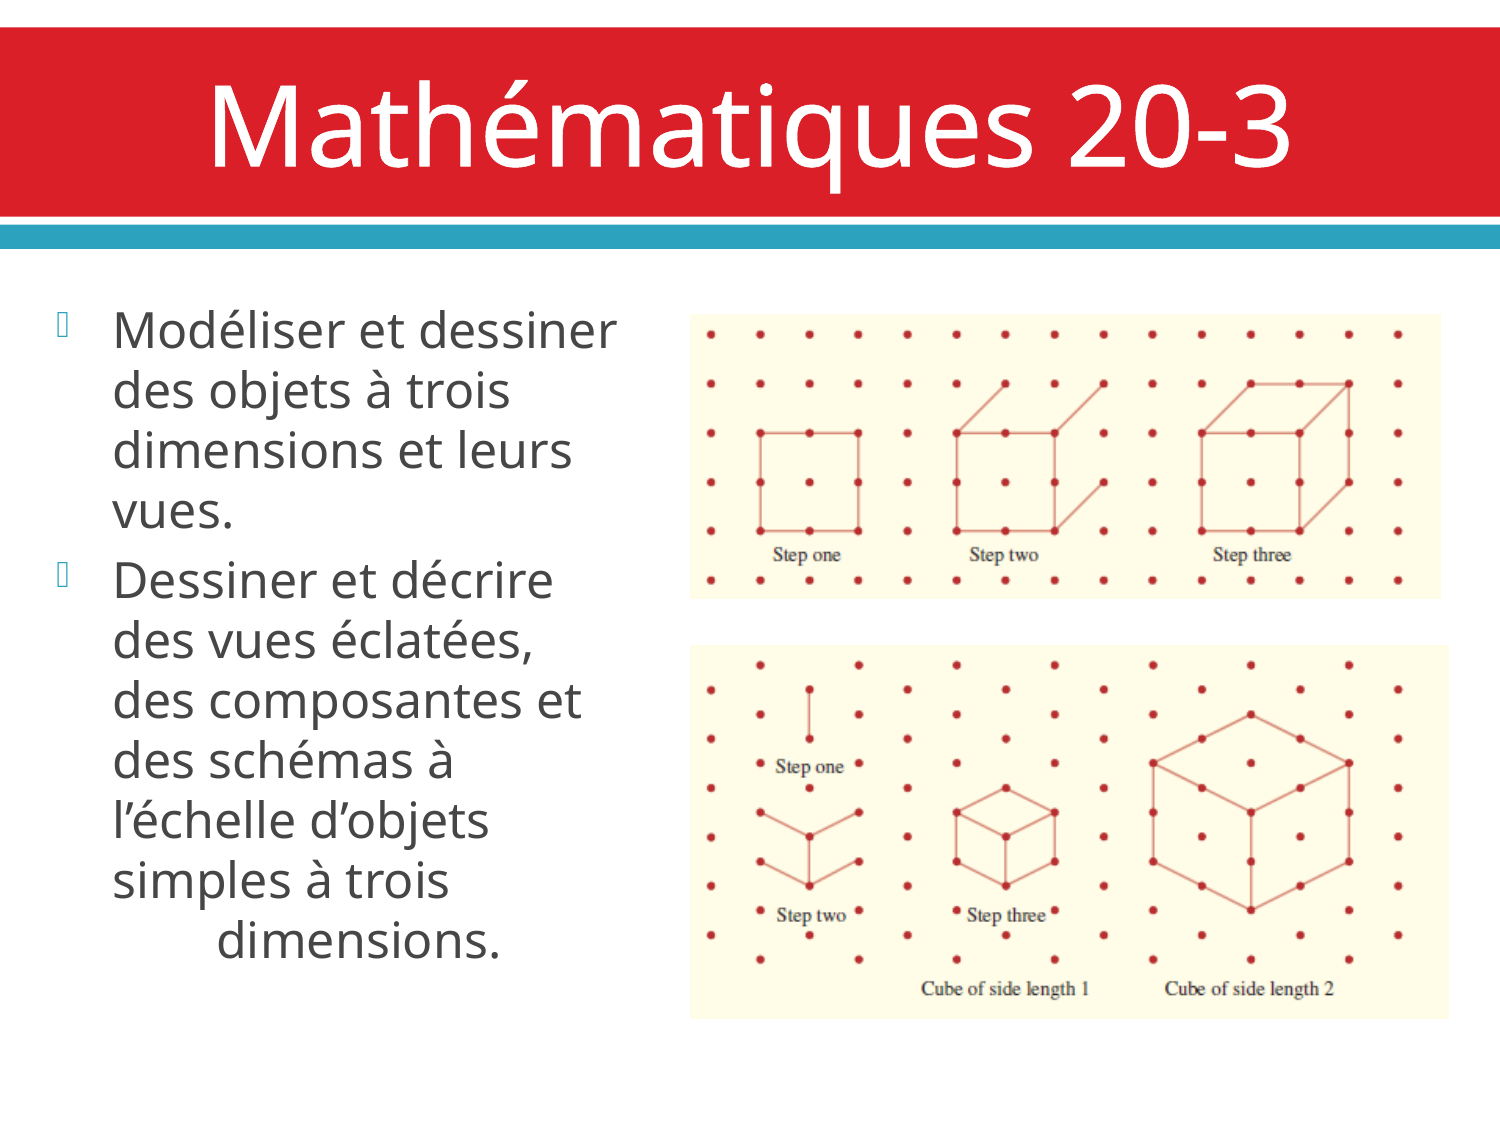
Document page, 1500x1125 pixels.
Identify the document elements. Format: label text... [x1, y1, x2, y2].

title Mathématiques 20-3 [75, 29, 1425, 213]
picture [690, 314, 1442, 600]
list Modéliser et dessiner des objets à trois dimensions et leurs vues. Dessiner et décrire des vues éclatées, des composantes et des schémas à l’échelle d’objets simples à trois dimensions. [41, 290, 644, 1034]
picture [690, 644, 1449, 1019]
